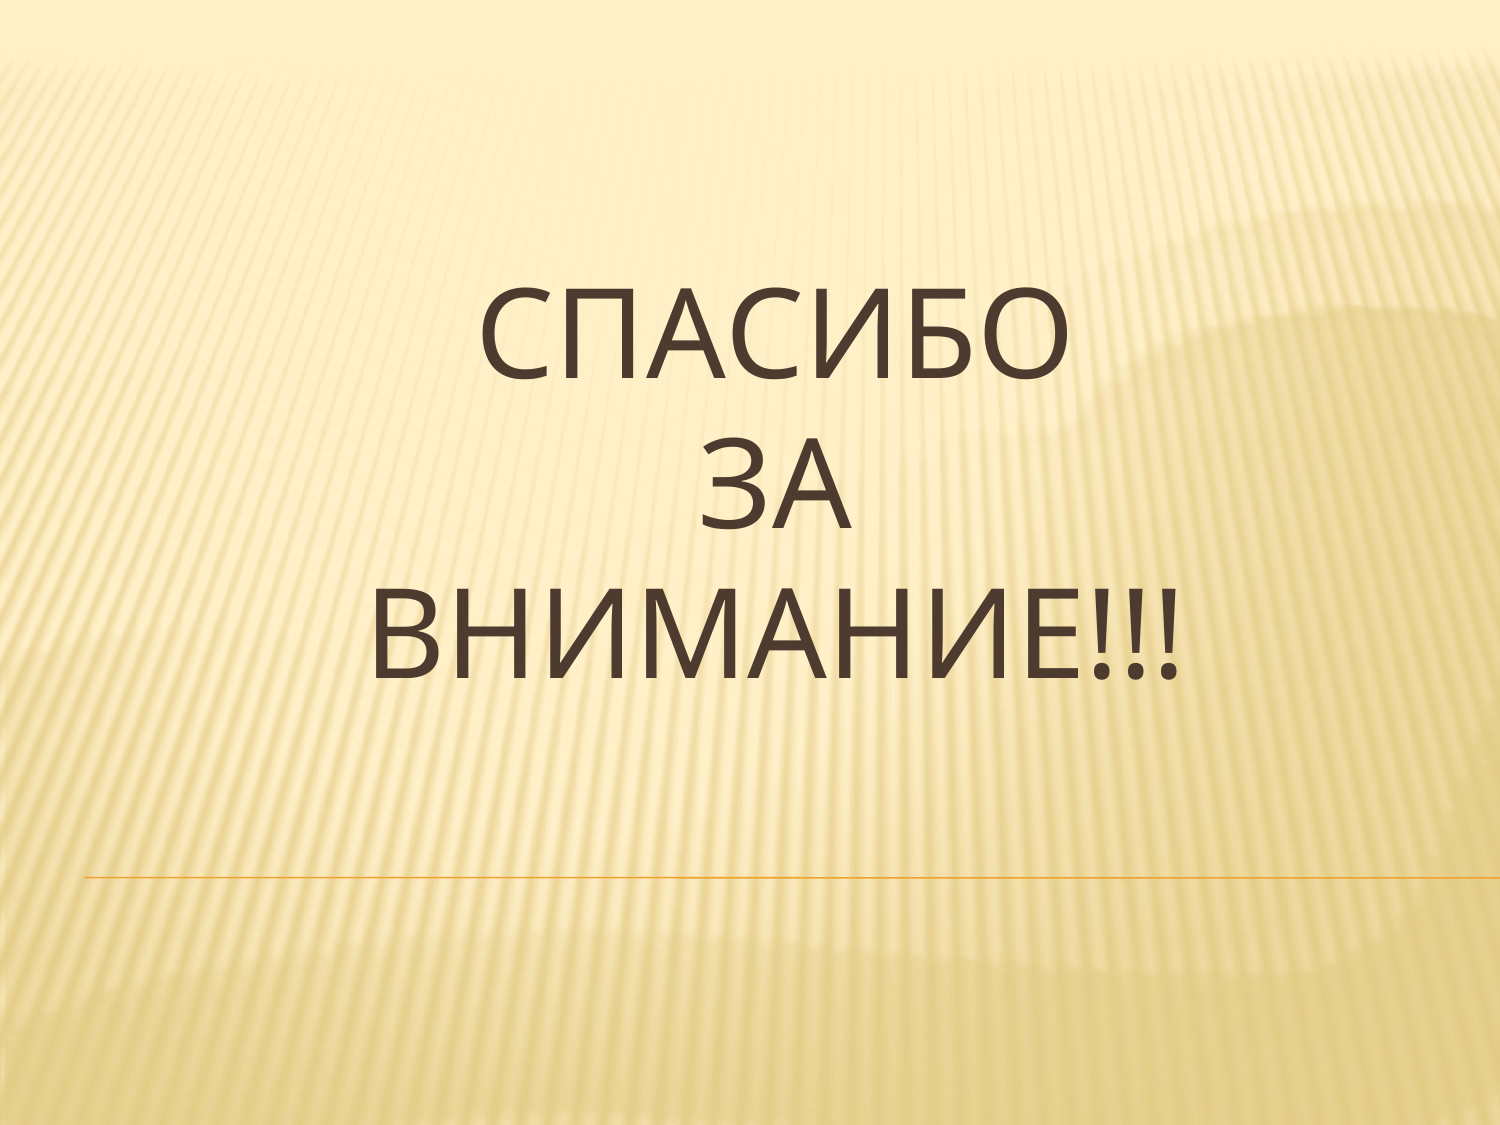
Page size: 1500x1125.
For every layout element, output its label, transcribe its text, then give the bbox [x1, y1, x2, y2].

title Спасибо за внимание!!! [82, 246, 1470, 832]
